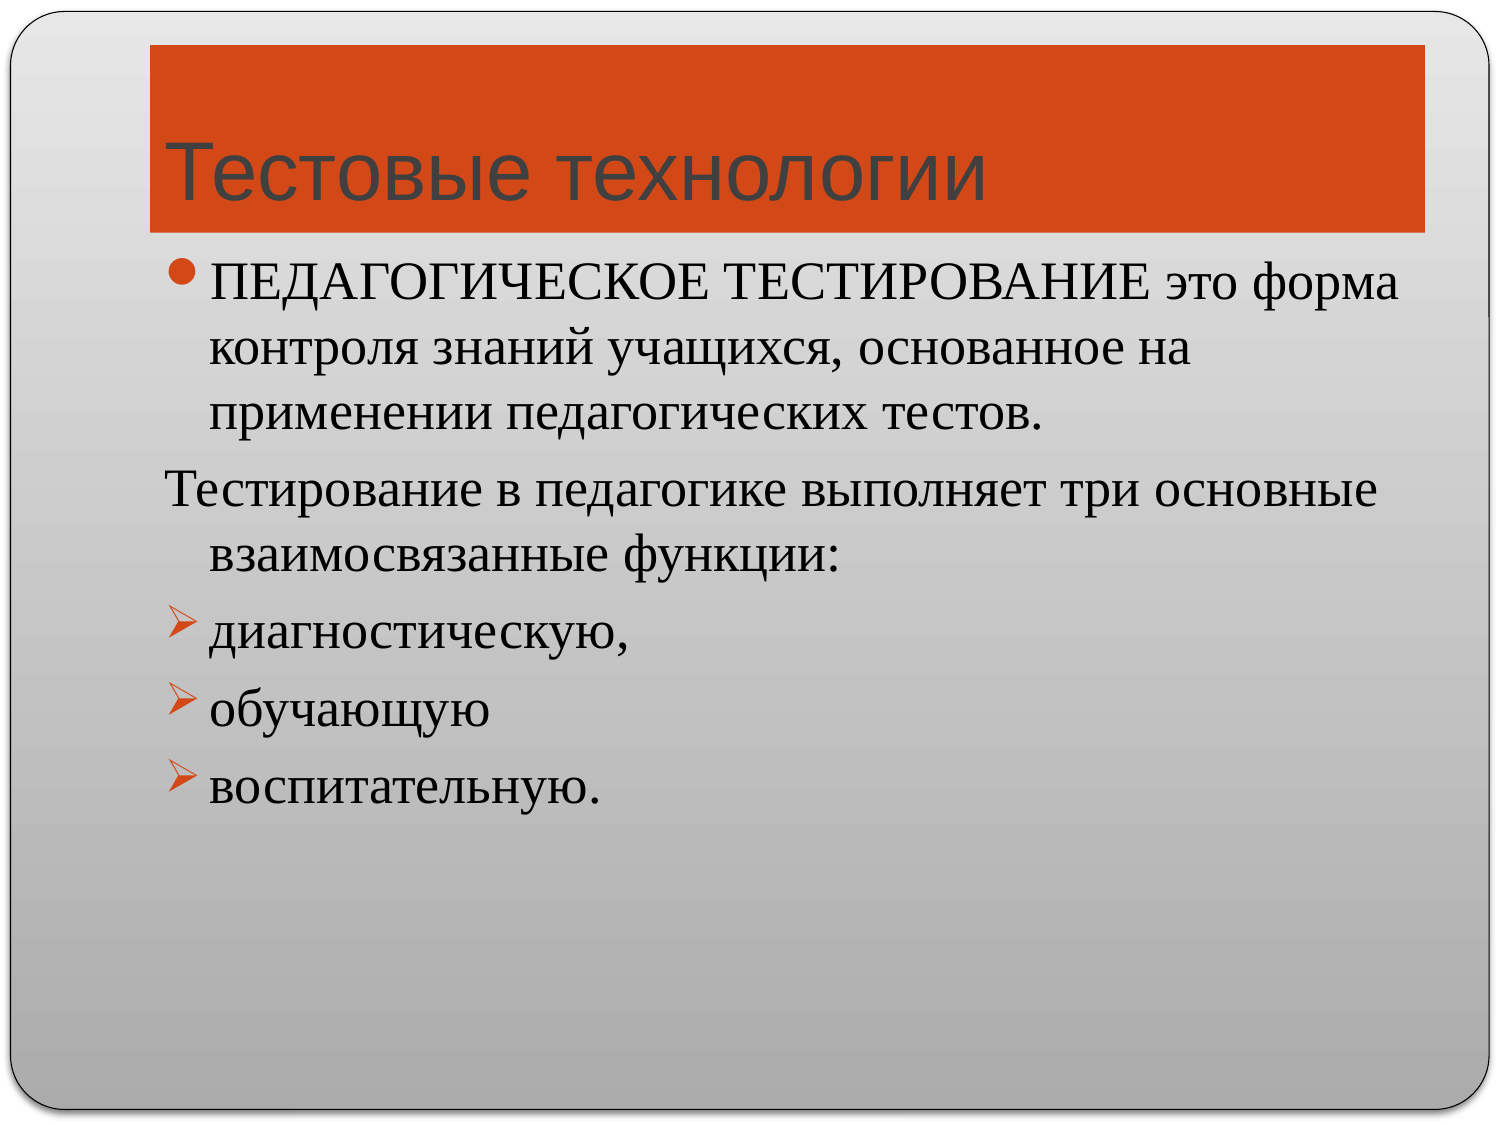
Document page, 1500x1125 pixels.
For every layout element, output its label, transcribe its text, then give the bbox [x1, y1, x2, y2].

list ПЕДАГОГИЧЕСКОЕ ТЕСТИРОВАНИЕ это форма контроля знаний учащихся, основанное на применении педагогических тестов. Тестирование в педагогике выполняет три основные взаимосвязанные функции: диагностическую, обучающую воспитательную. [150, 237, 1425, 988]
title Тестовые технологии [150, 45, 1425, 233]
